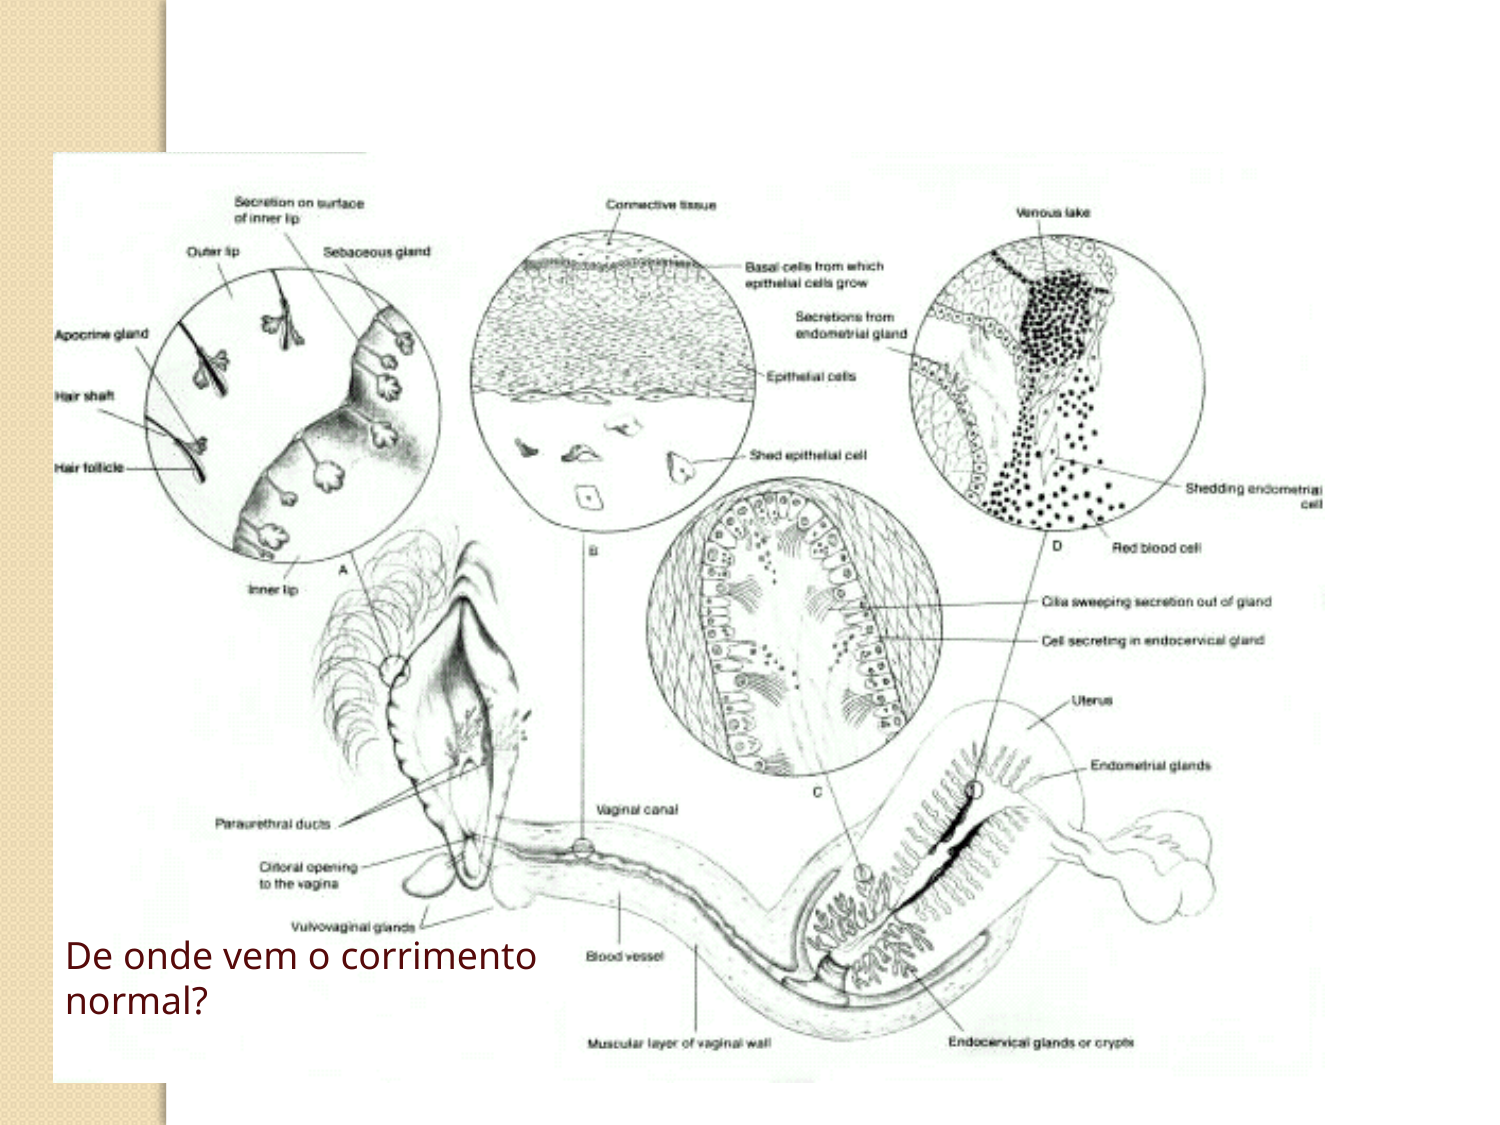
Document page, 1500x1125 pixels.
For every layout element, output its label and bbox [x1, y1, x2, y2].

picture [52, 152, 1326, 1083]
